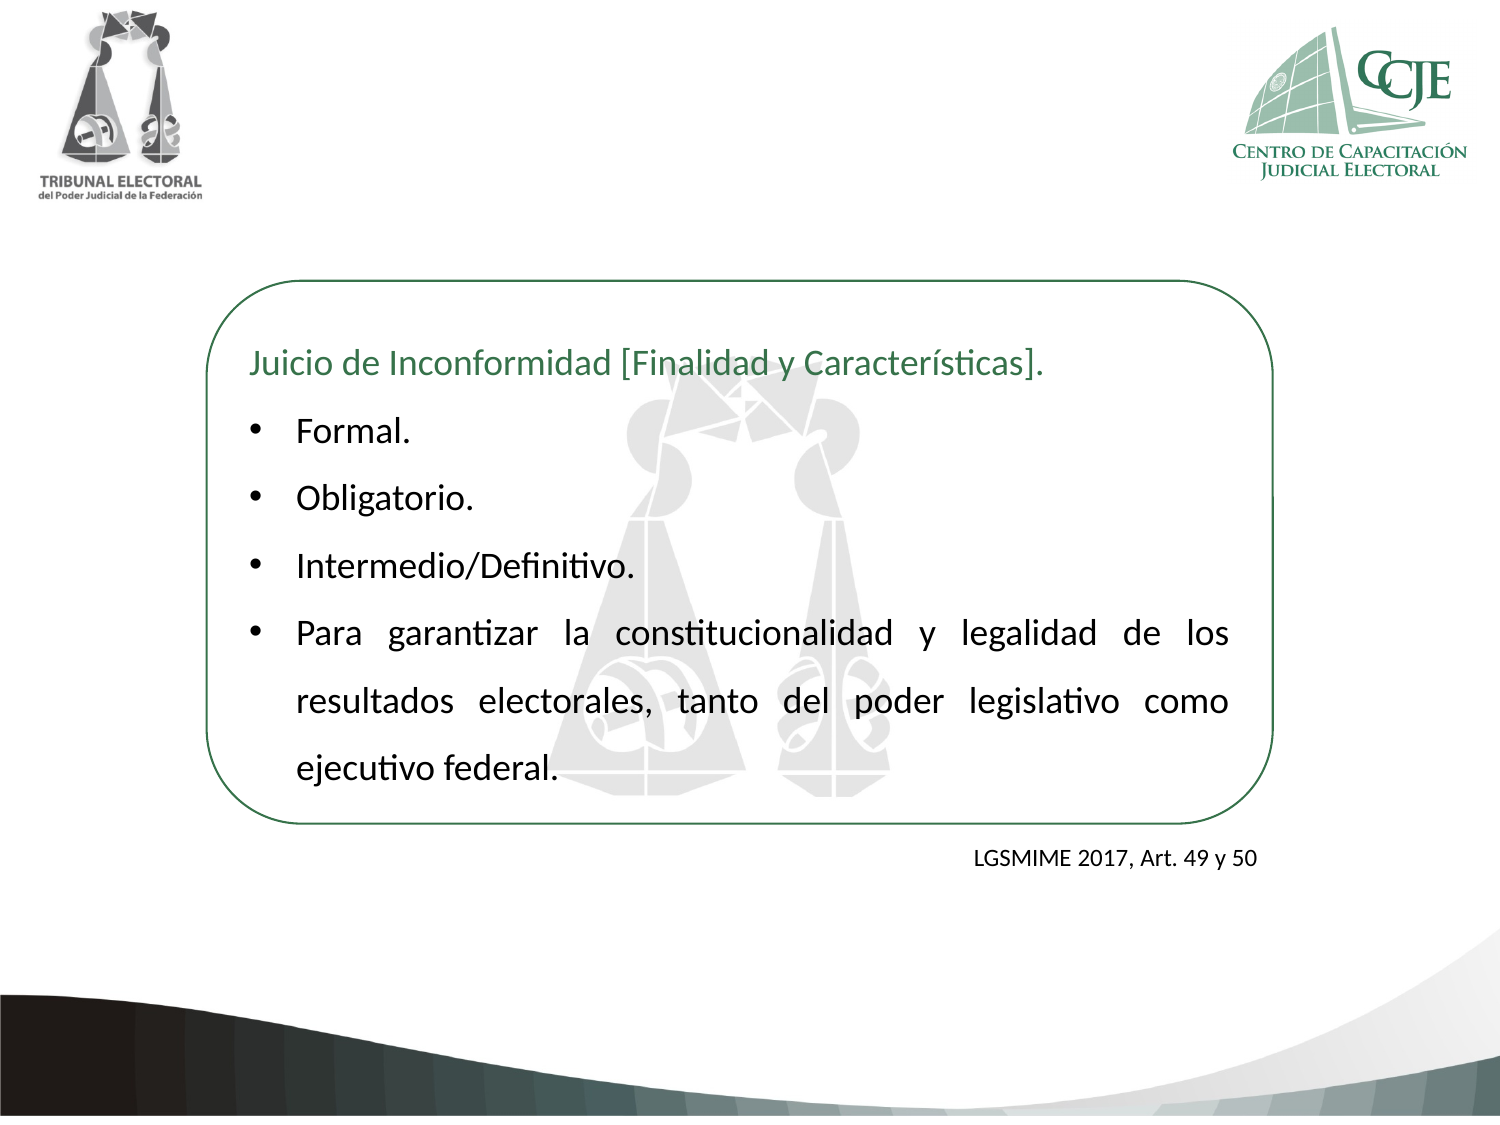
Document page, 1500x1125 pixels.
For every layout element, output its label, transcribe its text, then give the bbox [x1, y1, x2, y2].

text_box Juicio de Inconformidad [Finalidad y Características]. Formal. Obligatorio. Intermedio/Definitivo. Para garantizar la constitucionalidad y legalidad de los resultados electorales, tanto del poder legislativo como ejecutivo federal. [206, 280, 1273, 824]
text_box LGSMIME 2017, Art. 49 y 50 [704, 823, 1275, 890]
picture [0, 9, 1500, 1116]
